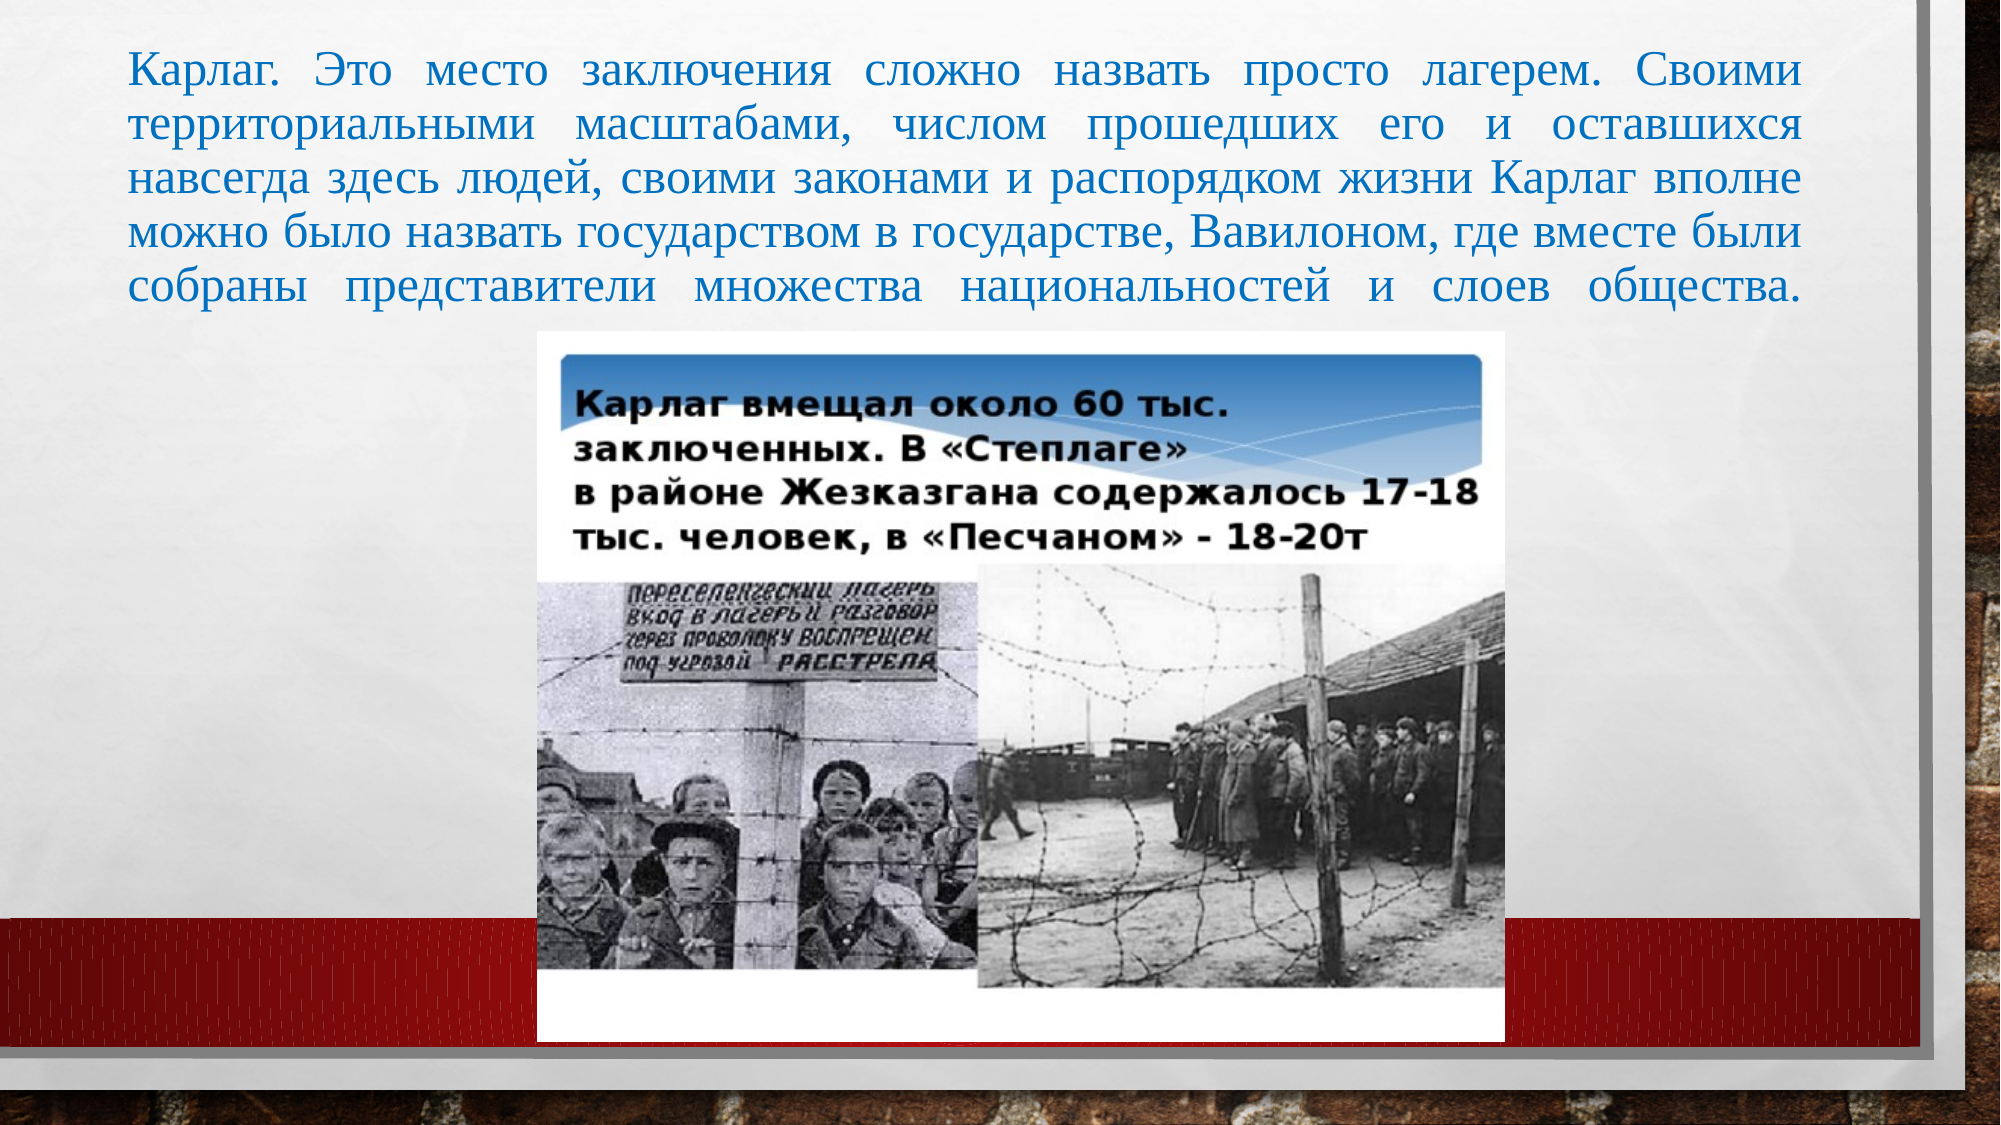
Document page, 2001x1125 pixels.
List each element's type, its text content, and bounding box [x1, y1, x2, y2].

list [537, 331, 1505, 1042]
picture [0, 0, 2000, 1125]
title Карлаг. Это место заключения сложно назвать просто лагерем. Своими территориальными масштабами, числом прошедших его и оставшихся навсегда здесь людей, своими законами и распорядком жизни Карлаг вполне можно было назвать государством в государстве, Вавилоном, где вместе были собраны представители множества национальностей и слоев общества. [112, 112, 1818, 302]
